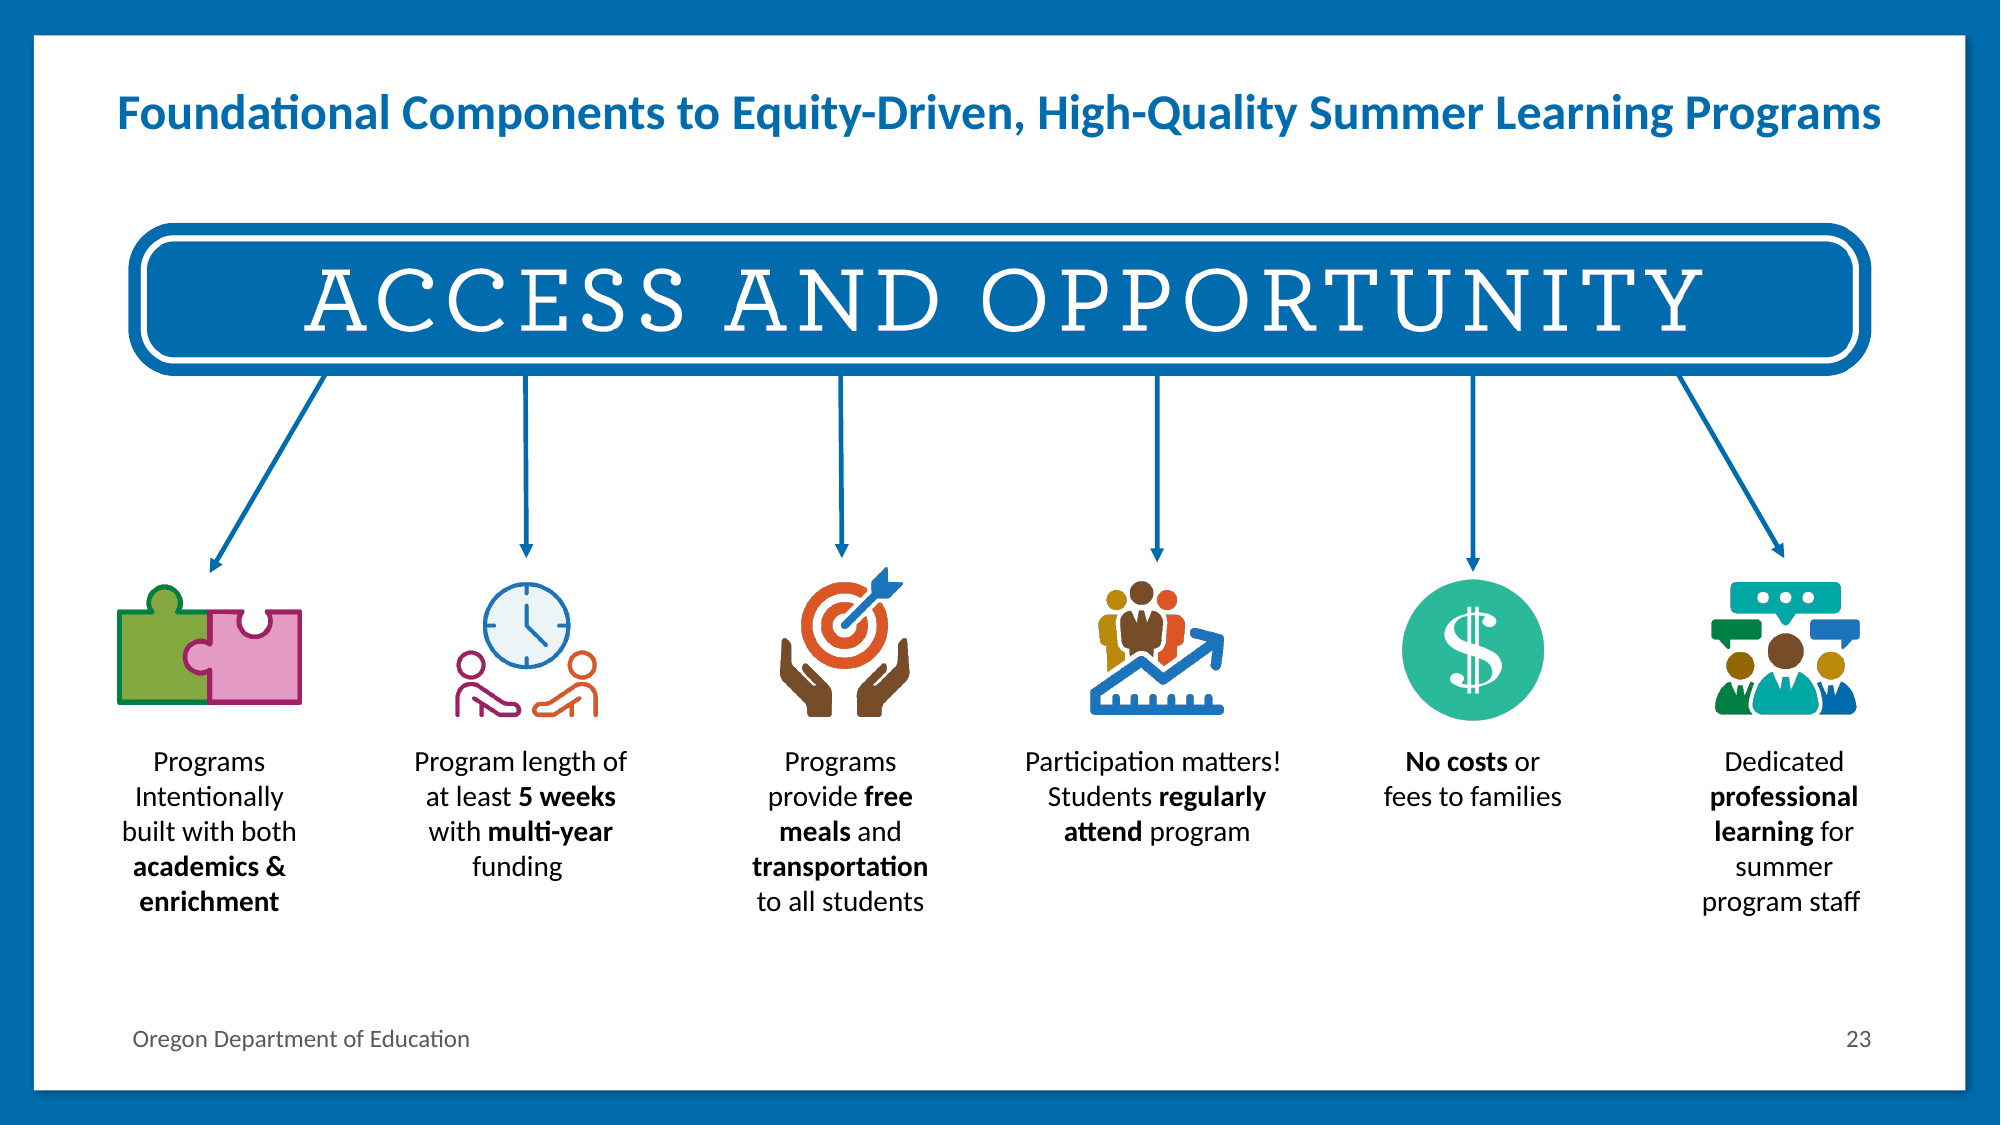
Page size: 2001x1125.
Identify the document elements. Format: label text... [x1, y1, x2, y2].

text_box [105, 220, 1895, 935]
footer Oregon Department of Education [117, 1007, 588, 1068]
title Foundational Components to Equity-Driven, High-Quality Summer Learning Programs [100, 60, 1900, 148]
slide_number 23 [1412, 1007, 1887, 1068]
